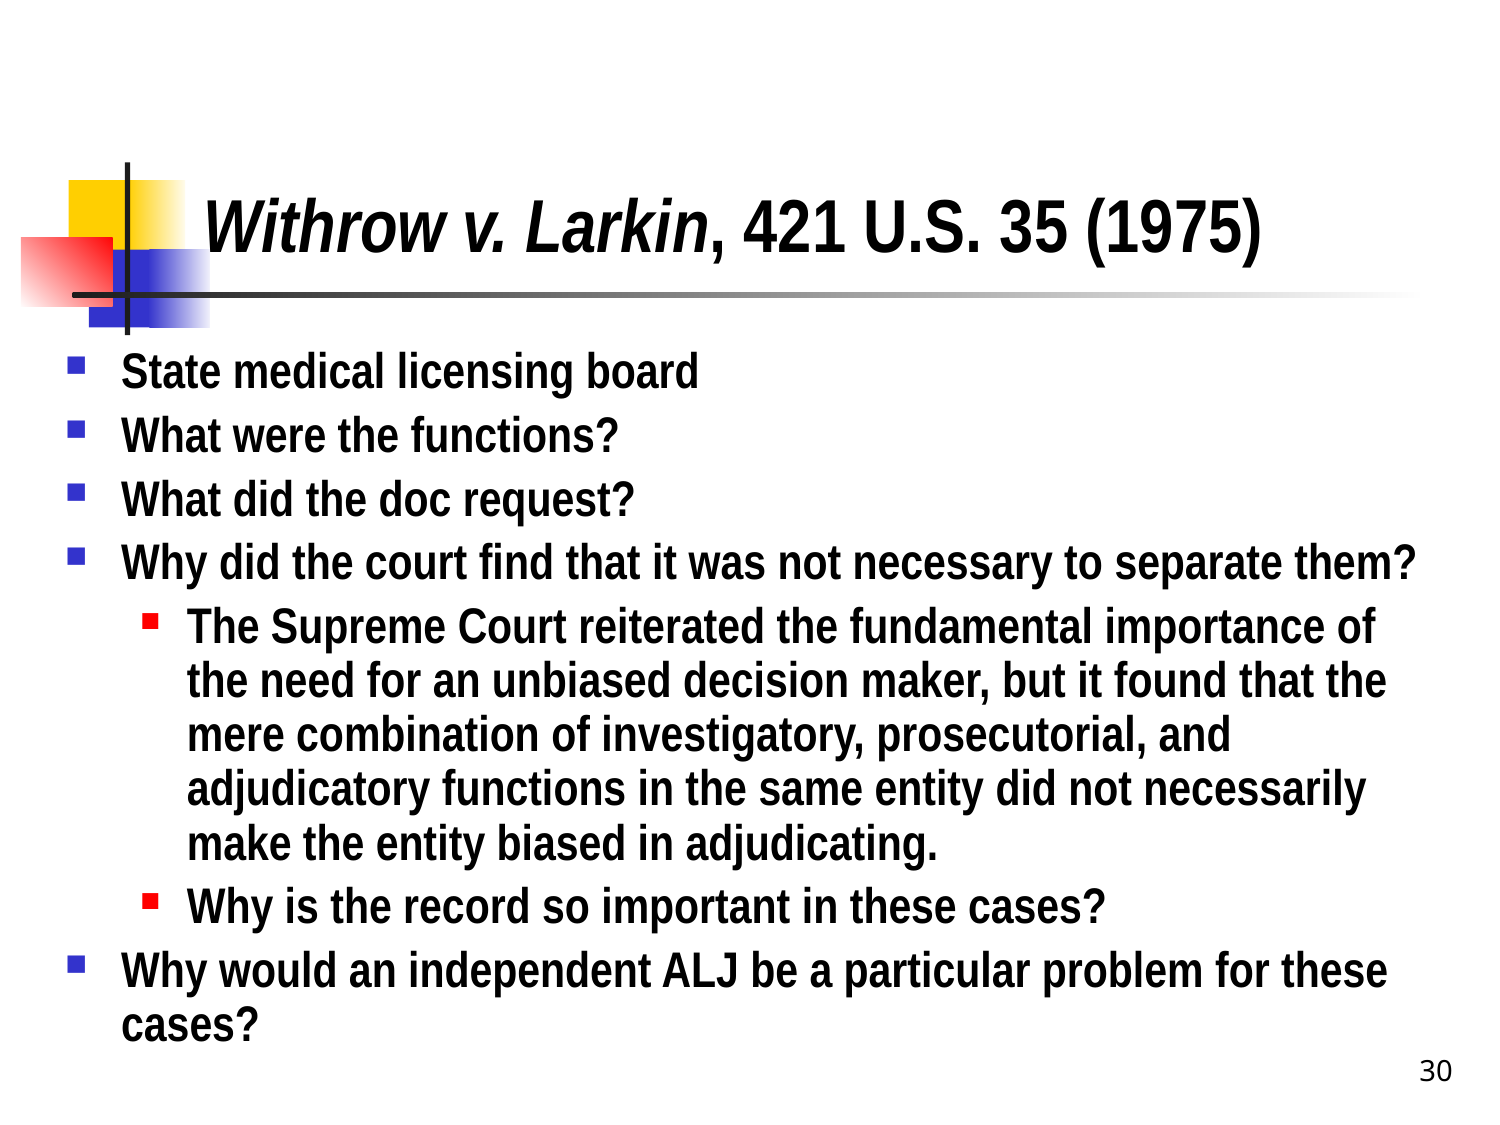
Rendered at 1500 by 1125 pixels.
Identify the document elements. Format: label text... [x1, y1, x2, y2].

slide_number 30 [1155, 1024, 1468, 1100]
list State medical licensing board What were the functions? What did the doc request? Why did the court find that it was not necessary to separate them? The Supreme Court reiterated the fundamental importance of the need for an unbiased decision maker, but it found that the mere combination of investigatory, prosecutorial, and adjudicatory functions in the same entity did not necessarily make the entity biased in adjudicating. Why is the record so important in these cases? Why would an independent ALJ be a particular problem for these cases? [50, 337, 1450, 1075]
title Withrow v. Larkin, 421 U.S. 35 (1975) [188, 35, 1468, 275]
